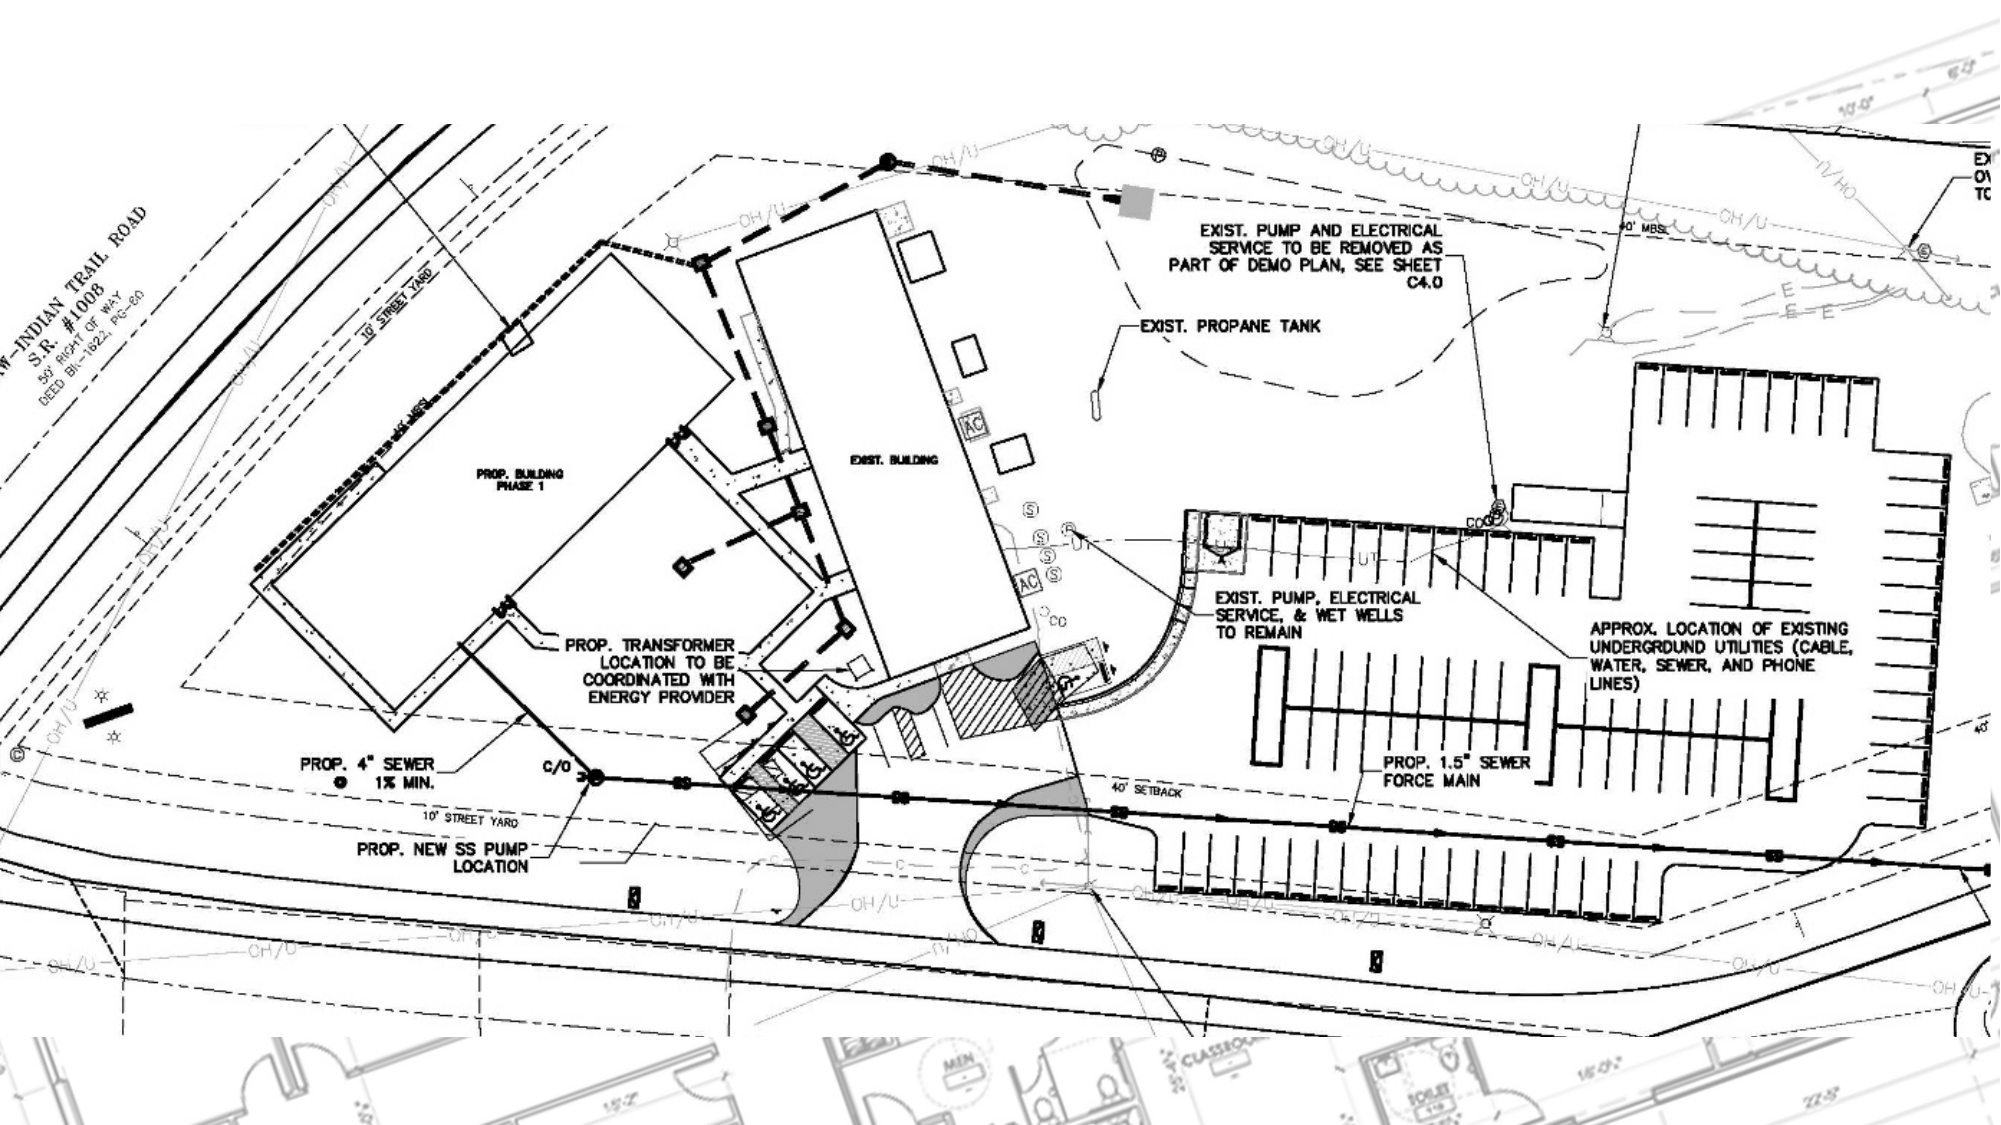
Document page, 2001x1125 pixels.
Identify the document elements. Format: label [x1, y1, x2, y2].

picture [0, 124, 1991, 1037]
